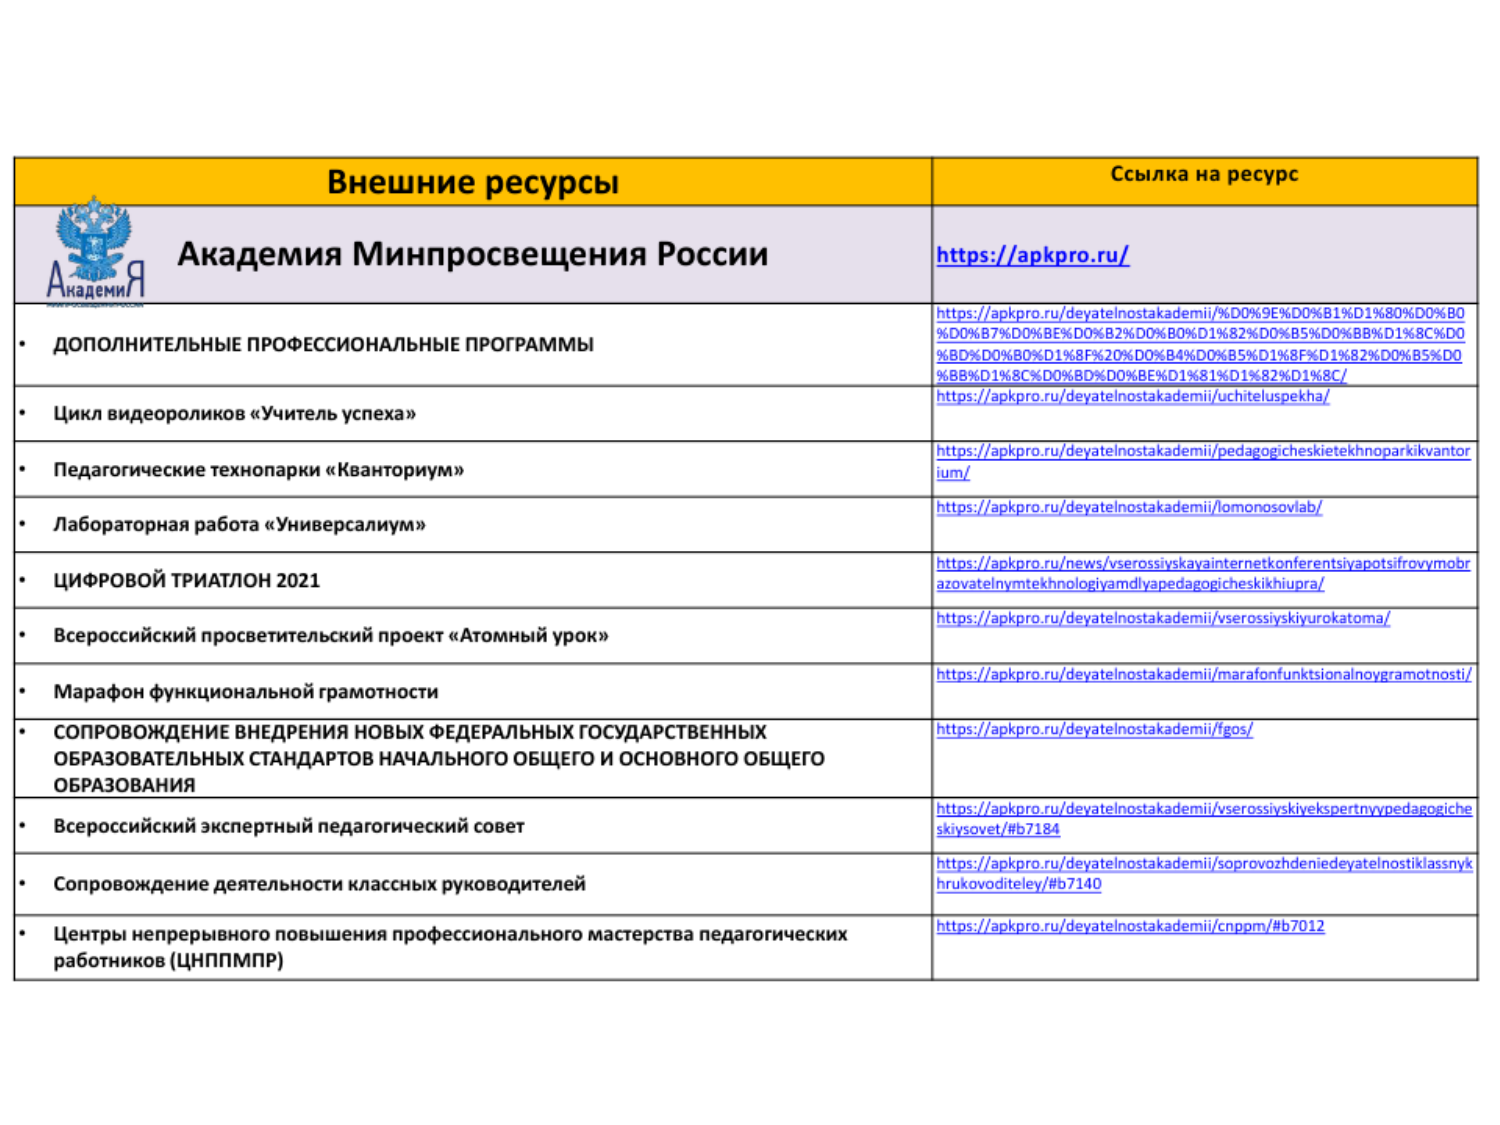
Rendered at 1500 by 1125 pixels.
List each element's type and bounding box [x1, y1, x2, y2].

picture [2, 141, 1498, 984]
